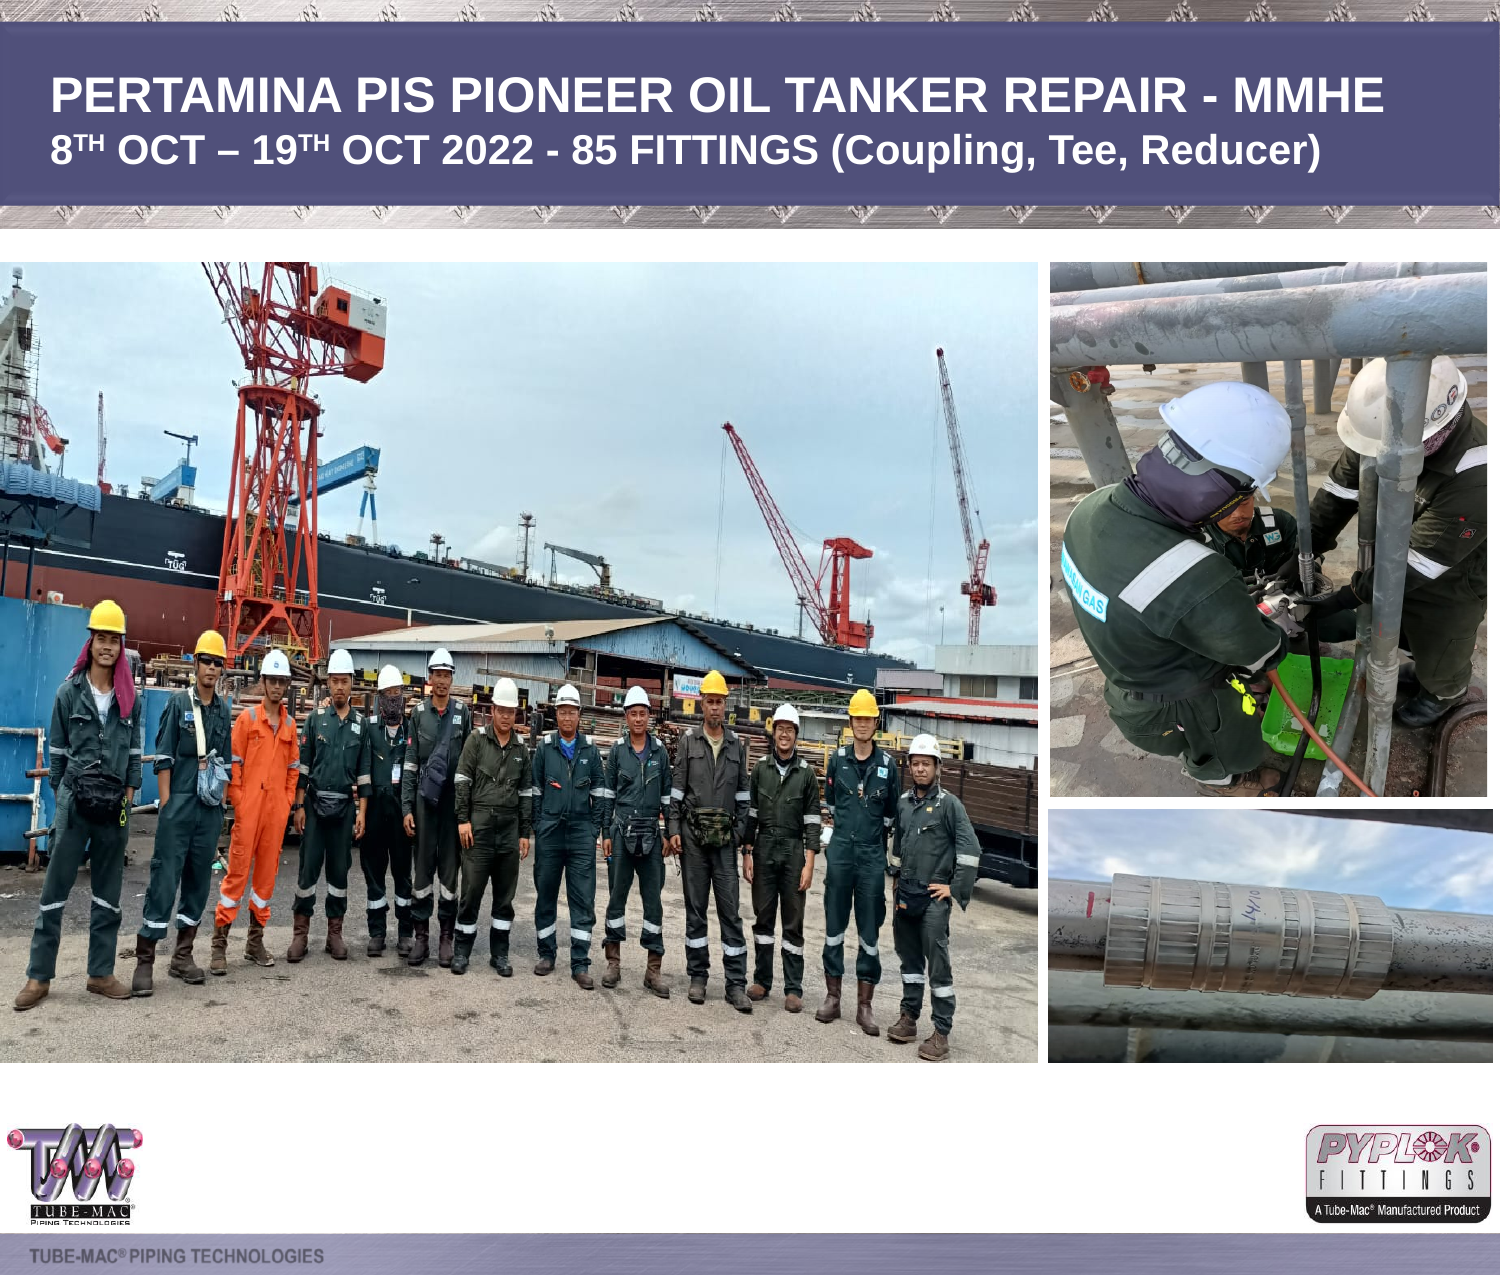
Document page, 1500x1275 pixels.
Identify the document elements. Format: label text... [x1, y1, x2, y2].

picture [17, 1237, 336, 1275]
picture [1048, 808, 1493, 1063]
picture [0, 0, 1500, 229]
picture [1303, 1123, 1493, 1225]
picture [0, 262, 1038, 1063]
picture [1049, 262, 1488, 797]
picture [7, 1123, 143, 1225]
list PERTAMINA PIS PIONEER OIL TANKER REPAIR - MMHE 8TH OCT – 19TH OCT 2022 - 85 FITTINGS (Coupling, Tee, Reducer) [50, 62, 1500, 306]
